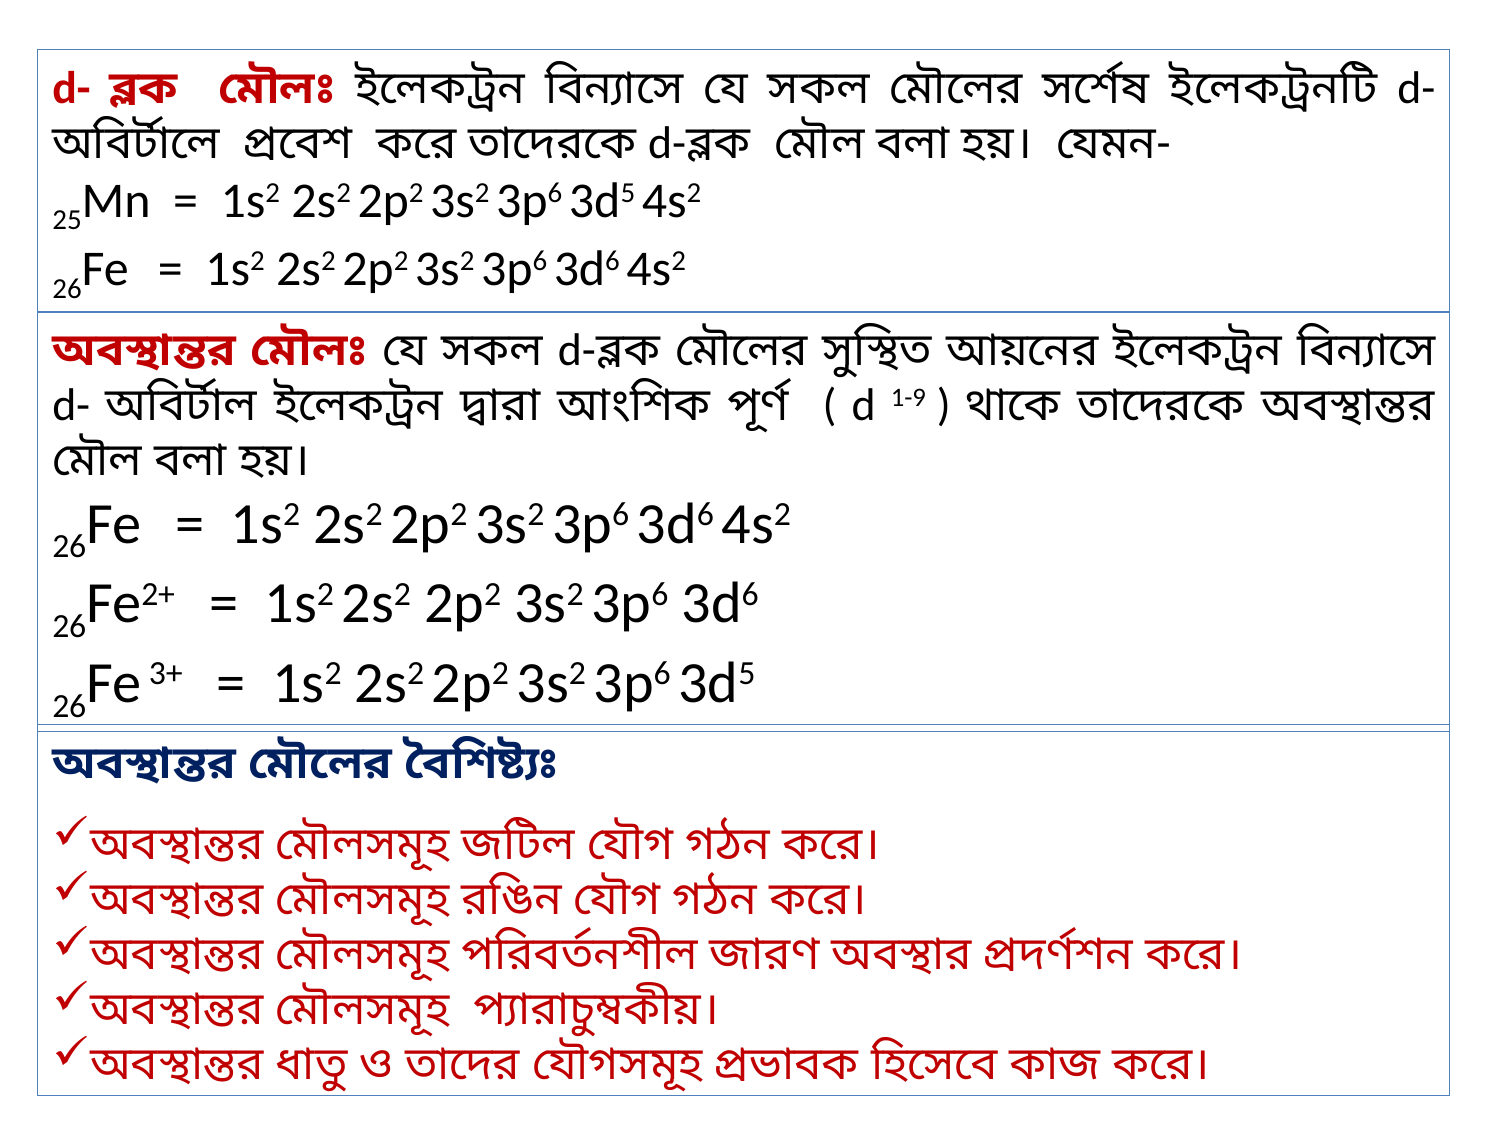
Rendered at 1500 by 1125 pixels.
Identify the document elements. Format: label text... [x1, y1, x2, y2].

text_box d- ব্লক মৌলঃ ইলেকট্রন বিন্যাসে যে সকল মৌলের সর্শেষ ইলেকট্রনটি d-অবির্টালে প্রবেশ করে তাদেরকে d-ব্লক মৌল বলা হয়। যেমন- 25Mn = 1s2 2s2 2p2 3s2 3p6 3d5 4s2 26Fe = 1s2 2s2 2p2 3s2 3p6 3d6 4s2 [37, 49, 1450, 312]
text_box অবস্থান্তর মৌলের বৈশিষ্ট্যঃ অবস্থান্তর মৌলসমূহ জটিল যৌগ গঠন করে। অবস্থান্তর মৌলসমূহ রঙিন যৌগ গঠন করে। অবস্থান্তর মৌলসমূহ পরিবর্তনশীল জারণ অবস্থার প্রদর্ণশন করে। অবস্থান্তর মৌলসমূহ প্যারাচুম্বকীয়। অবস্থান্তর ধাতু ও তাদের যৌগসমূহ প্রভাবক হিসেবে কাজ করে। [37, 724, 1450, 1096]
text_box অবস্থান্তর মৌলঃ যে সকল d-ব্লক মৌলের সুস্থিত আয়নের ইলেকট্রন বিন্যাসে d- অবির্টাল ইলেকট্রন দ্বারা আংশিক পূর্ণ ( d 1-9 ) থাকে তাদেরকে অবস্থান্তর মৌল বলা হয়। 26Fe = 1s2 2s2 2p2 3s2 3p6 3d6 4s2 26Fe2+ = 1s2 2s2 2p2 3s2 3p6 3d6 26Fe 3+ = 1s2 2s2 2p2 3s2 3p6 3d5 [37, 312, 1450, 724]
